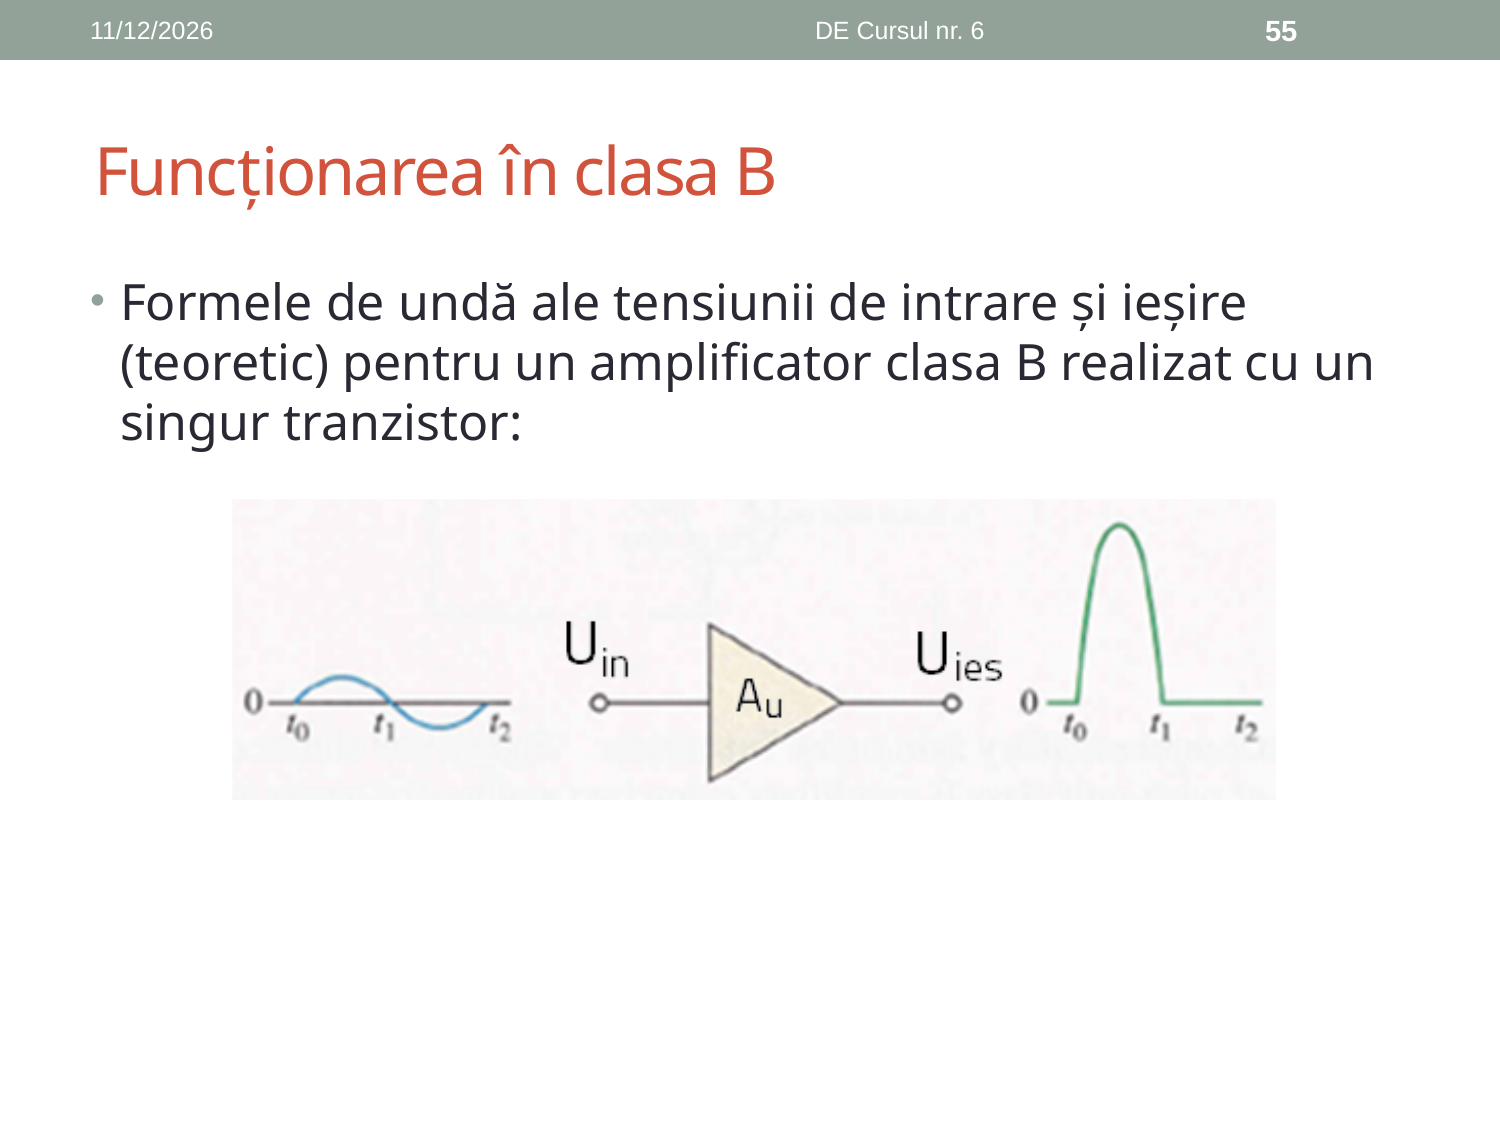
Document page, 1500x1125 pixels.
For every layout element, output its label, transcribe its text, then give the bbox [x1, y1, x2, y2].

picture [232, 499, 1276, 801]
footer DE Cursul nr. 6 [562, 3, 1238, 57]
list Formele de undă ale tensiunii de intrare şi ieşire (teoretic) pentru un amplificator clasa B realizat cu un singur tranzistor: [75, 262, 1425, 1063]
title Funcționarea în clasa B [79, 75, 1430, 263]
slide_number 55 [1250, 3, 1425, 57]
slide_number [75, 3, 550, 57]
